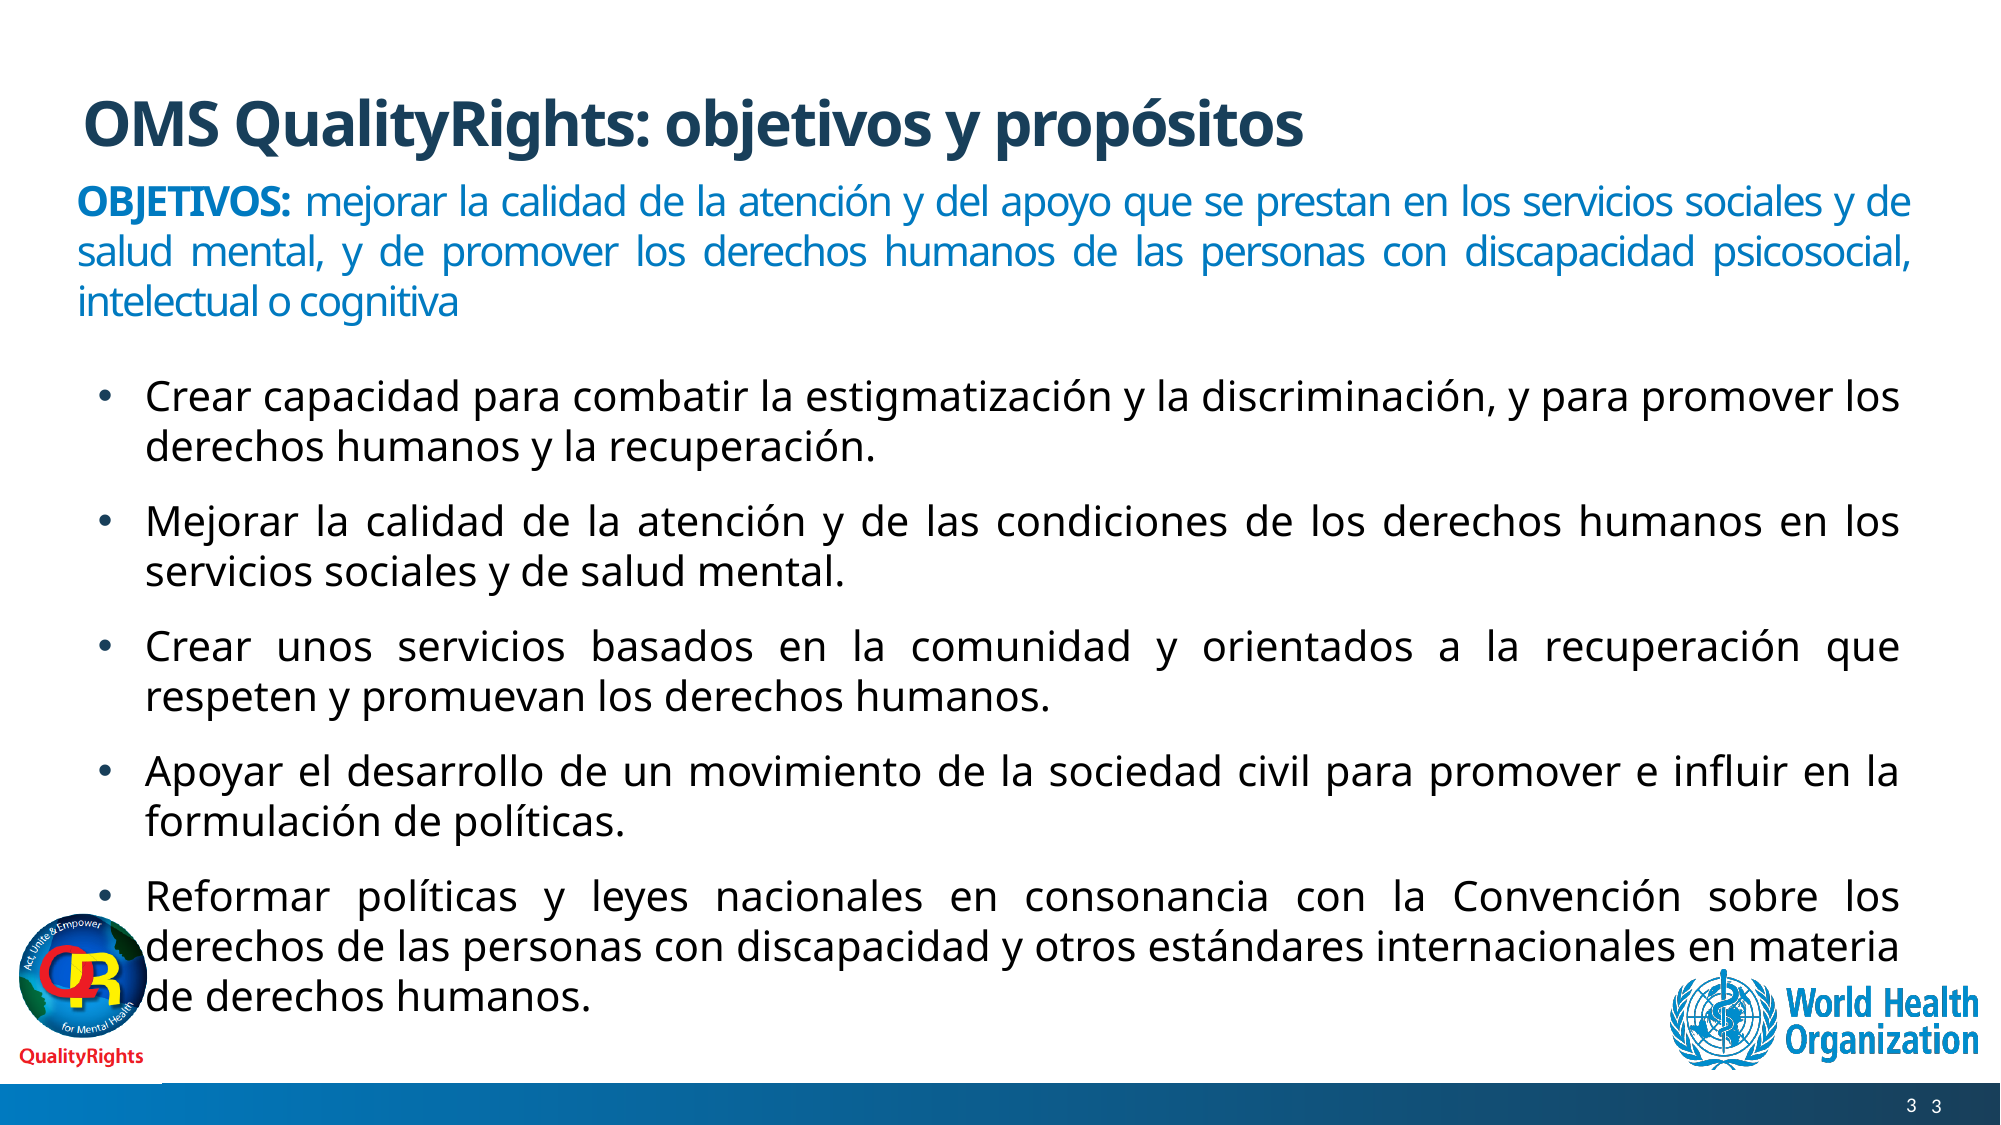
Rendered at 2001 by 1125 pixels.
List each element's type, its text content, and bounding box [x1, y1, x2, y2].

picture [1744, 1003, 1751, 1016]
picture [1711, 995, 1721, 1004]
picture [1738, 1019, 1744, 1030]
picture [1706, 1038, 1722, 1046]
title OMS QualityRights: objetivos y propósitos [67, 83, 1674, 154]
picture [0, 896, 162, 1084]
picture [1727, 969, 1978, 1070]
picture [1747, 1019, 1758, 1041]
picture [1727, 980, 1742, 987]
picture [1670, 1030, 1715, 1070]
picture [1958, 1000, 1962, 1012]
picture [1698, 1047, 1750, 1060]
picture [1670, 969, 1721, 1047]
picture [1701, 1042, 1722, 1054]
picture [1747, 992, 1758, 1016]
picture [1758, 1004, 1765, 1035]
list Crear capacidad para combatir la estigmatización y la discriminación, y para promover los derechos humanos y la recuperación. Mejorar la calidad de la atención y de las condiciones de los derechos humanos en los servicios sociales y de salud mental. Crear unos servicios basados en la comunidad y orientados a la recuperación que respeten y promuevan los derechos humanos. Apoyar el desarrollo de un movimiento de la sociedad civil para promover e influir en la formulación de políticas. Reformar políticas y leyes nacionales en consonancia con la Convención sobre los derechos de las personas con discapacidad y otros estándares internacionales en materia de derechos humanos. [83, 362, 1917, 966]
picture [1711, 1031, 1722, 1038]
slide_number 3 [1646, 1086, 1917, 1122]
list OBJETIVOS: mejorar la calidad de la atención y del apoyo que se prestan en los servicios sociales y de salud mental, y de promover los derechos humanos de las personas con discapacidad psicosocial, intelectual o cognitiva [76, 174, 1910, 357]
picture [1704, 1019, 1711, 1031]
picture [1689, 993, 1706, 1016]
picture [1704, 1004, 1712, 1015]
picture [1742, 1019, 1751, 1034]
picture [1725, 1042, 1747, 1054]
picture [1692, 1031, 1700, 1042]
picture [1716, 1064, 1731, 1070]
picture [1701, 979, 1721, 992]
